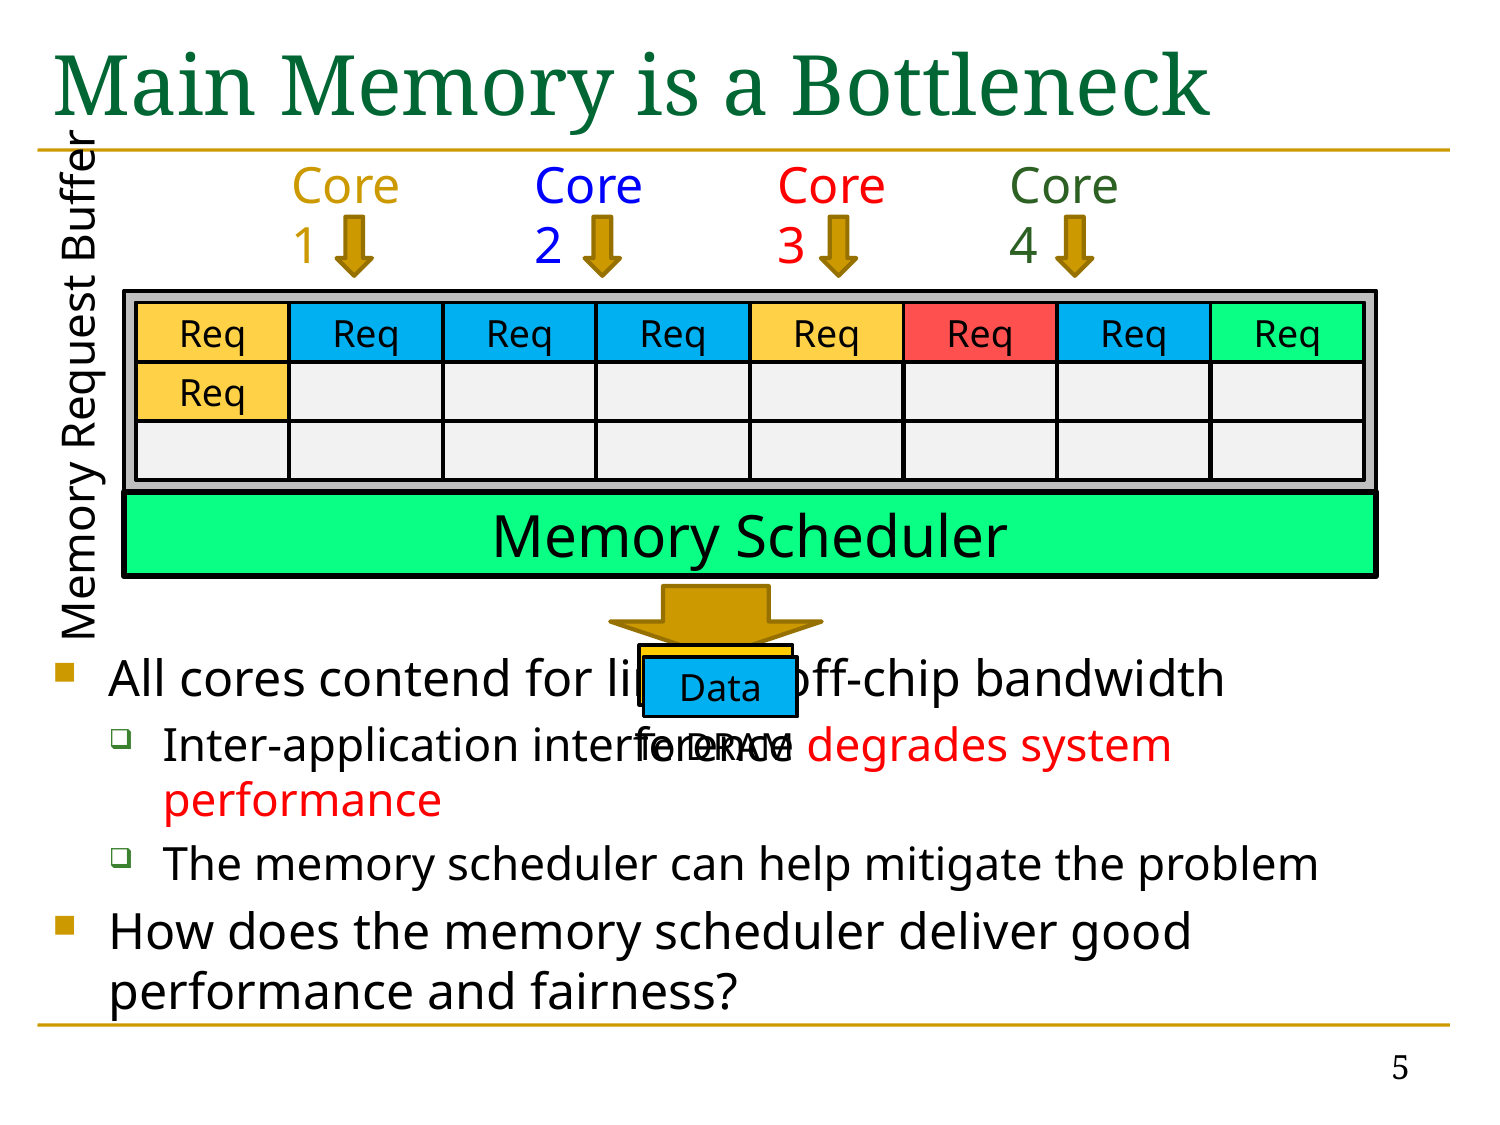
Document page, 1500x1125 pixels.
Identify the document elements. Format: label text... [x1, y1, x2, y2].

text_box Req [749, 302, 904, 360]
text_box [334, 214, 374, 278]
text_box Req [289, 302, 443, 363]
text_box Req [1057, 302, 1211, 360]
text_box [582, 214, 622, 278]
text_box [441, 360, 594, 419]
text_box Data [639, 645, 793, 705]
text_box [818, 214, 859, 278]
text_box Req [597, 302, 749, 360]
text_box Data [643, 656, 798, 717]
text_box [291, 419, 441, 482]
text_box [1055, 360, 1209, 419]
text_box [594, 360, 748, 419]
text_box [441, 419, 594, 482]
text_box [134, 419, 291, 482]
text_box Req [904, 302, 1057, 360]
text_box [901, 360, 1055, 419]
text_box To DRAM [431, 715, 998, 776]
text_box [1209, 360, 1366, 419]
text_box [122, 289, 1378, 494]
text_box Req [135, 302, 289, 363]
text_box Memory Request Buffer [41, 101, 111, 657]
text_box [608, 583, 824, 645]
text_box [748, 360, 901, 419]
text_box Req [135, 363, 287, 419]
text_box [287, 363, 441, 419]
text_box Req [1211, 302, 1365, 360]
text_box Req [443, 302, 597, 360]
text_box [1055, 419, 1209, 482]
list All cores contend for limited off-chip bandwidth Inter-application interference degrades system performance The memory scheduler can help mitigate the problem How does the memory scheduler deliver good performance and fairness? [37, 150, 1451, 1026]
text_box Core 3 [762, 145, 944, 281]
text_box [594, 419, 748, 482]
text_box Core 4 [994, 145, 1176, 281]
text_box [1209, 419, 1366, 482]
text_box [901, 419, 1055, 482]
text_box Core 1 [276, 145, 458, 281]
text_box [1055, 214, 1095, 278]
slide_number 5 [1074, 1023, 1426, 1100]
text_box Memory Scheduler [123, 491, 1376, 577]
title Main Memory is a Bottleneck [37, 24, 1451, 150]
text_box [748, 419, 901, 482]
text_box Core 2 [519, 145, 701, 281]
